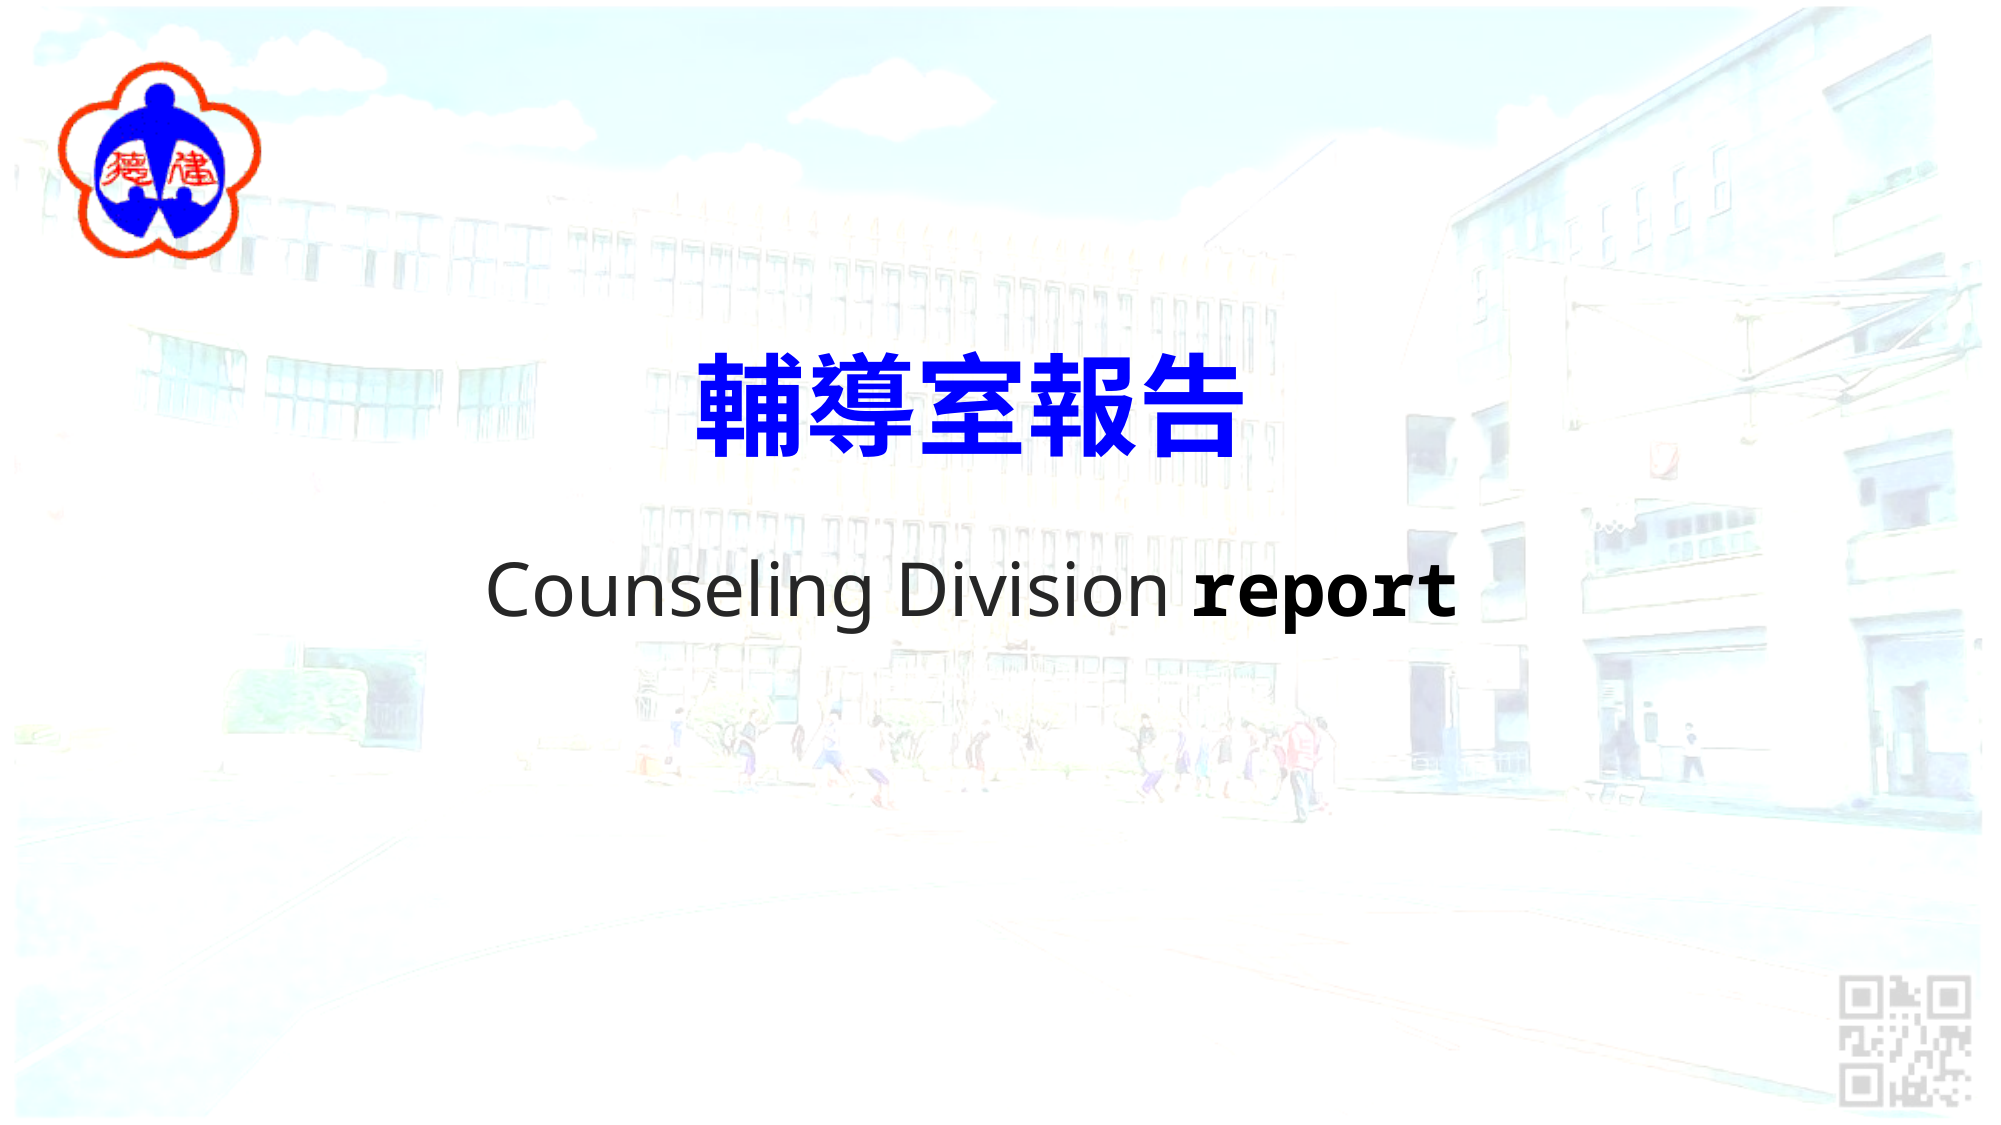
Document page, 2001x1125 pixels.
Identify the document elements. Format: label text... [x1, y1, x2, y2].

list 輔導室報告 Counseling Division report [367, 344, 1577, 643]
picture [54, 59, 266, 263]
